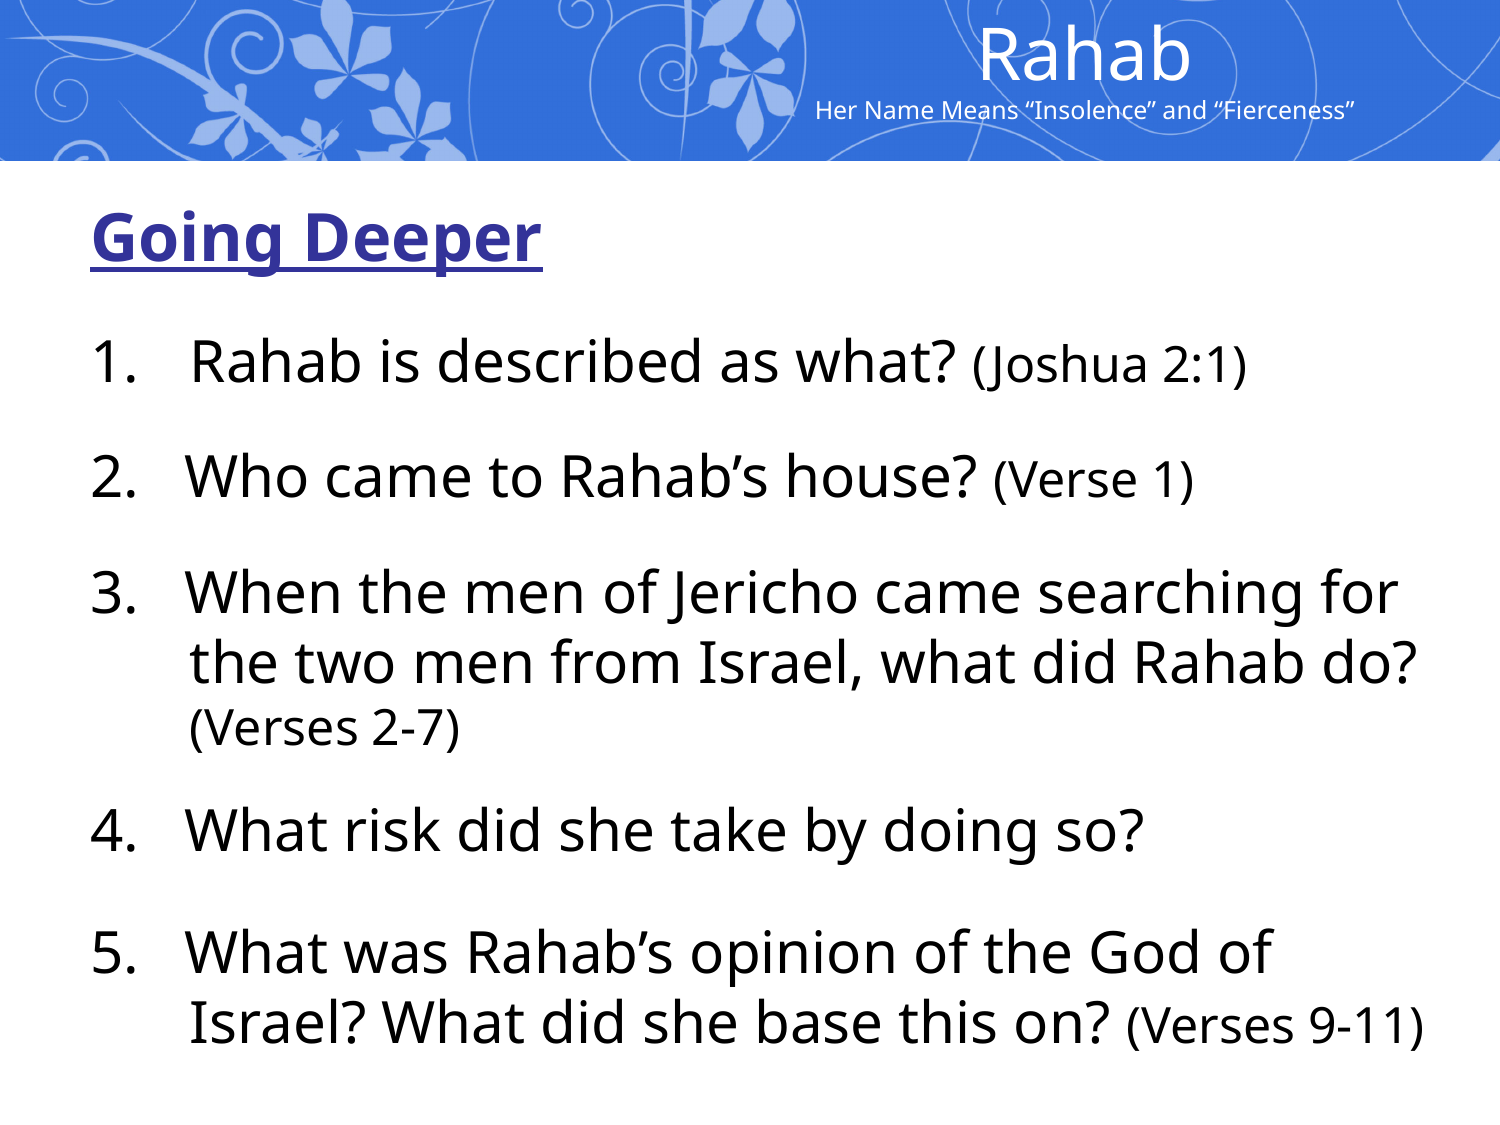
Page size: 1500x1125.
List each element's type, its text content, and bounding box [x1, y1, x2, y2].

picture [0, 0, 1500, 161]
list Going Deeper Rahab is described as what? (Joshua 2:1) 2. Who came to Rahab’s house? (Verse 1) 3. When the men of Jericho came searching for the two men from Israel, what did Rahab do? (Verses 2-7) 4. What risk did she take by doing so? 5. What was Rahab’s opinion of the God of Israel? What did she base this on? (Verses 9-11) [75, 187, 1450, 1038]
